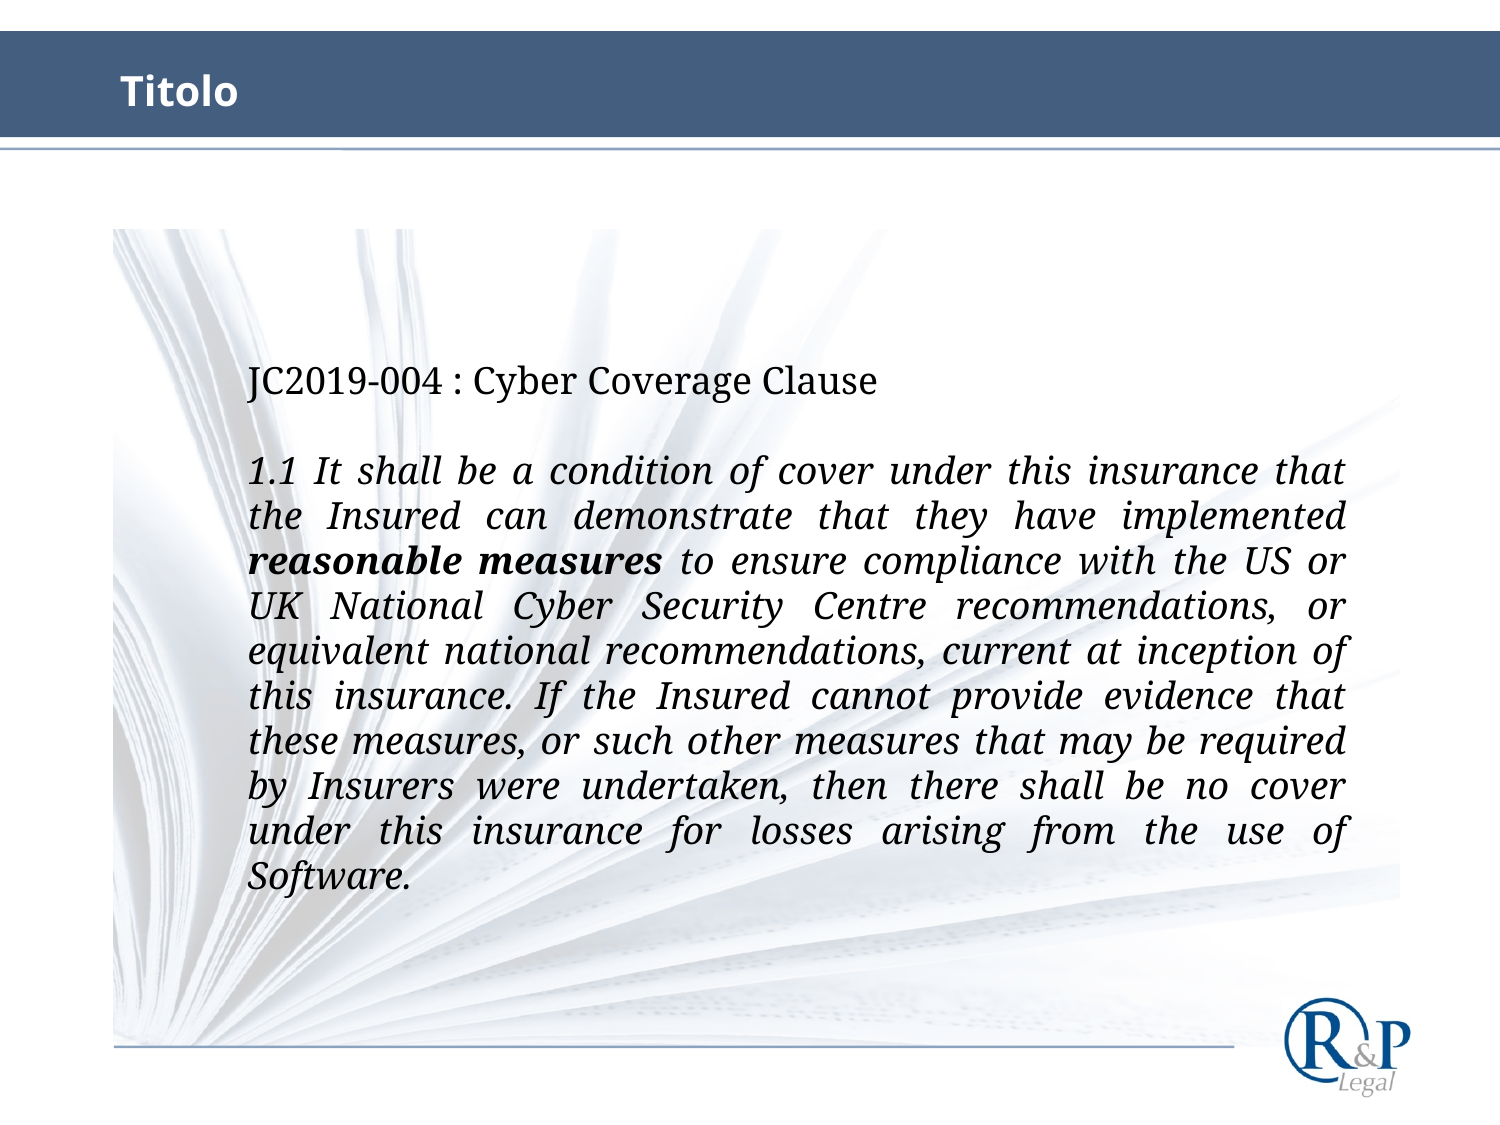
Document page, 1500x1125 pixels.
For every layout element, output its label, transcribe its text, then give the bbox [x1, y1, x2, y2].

title Titolo [104, 31, 1500, 149]
text_box JC2019-004 : Cyber Coverage Clause 1.1 It shall be a condition of cover under this insurance that the Insured can demonstrate that they have implemented reasonable measures to ensure compliance with the US or UK National Cyber Security Centre recommendations, or equivalent national recommendations, current at inception of this insurance. If the Insured cannot provide evidence that these measures, or such other measures that may be required by Insurers were undertaken, then there shall be no cover under this insurance for losses arising from the use of Software. [159, 349, 1362, 905]
picture [113, 229, 1412, 1098]
